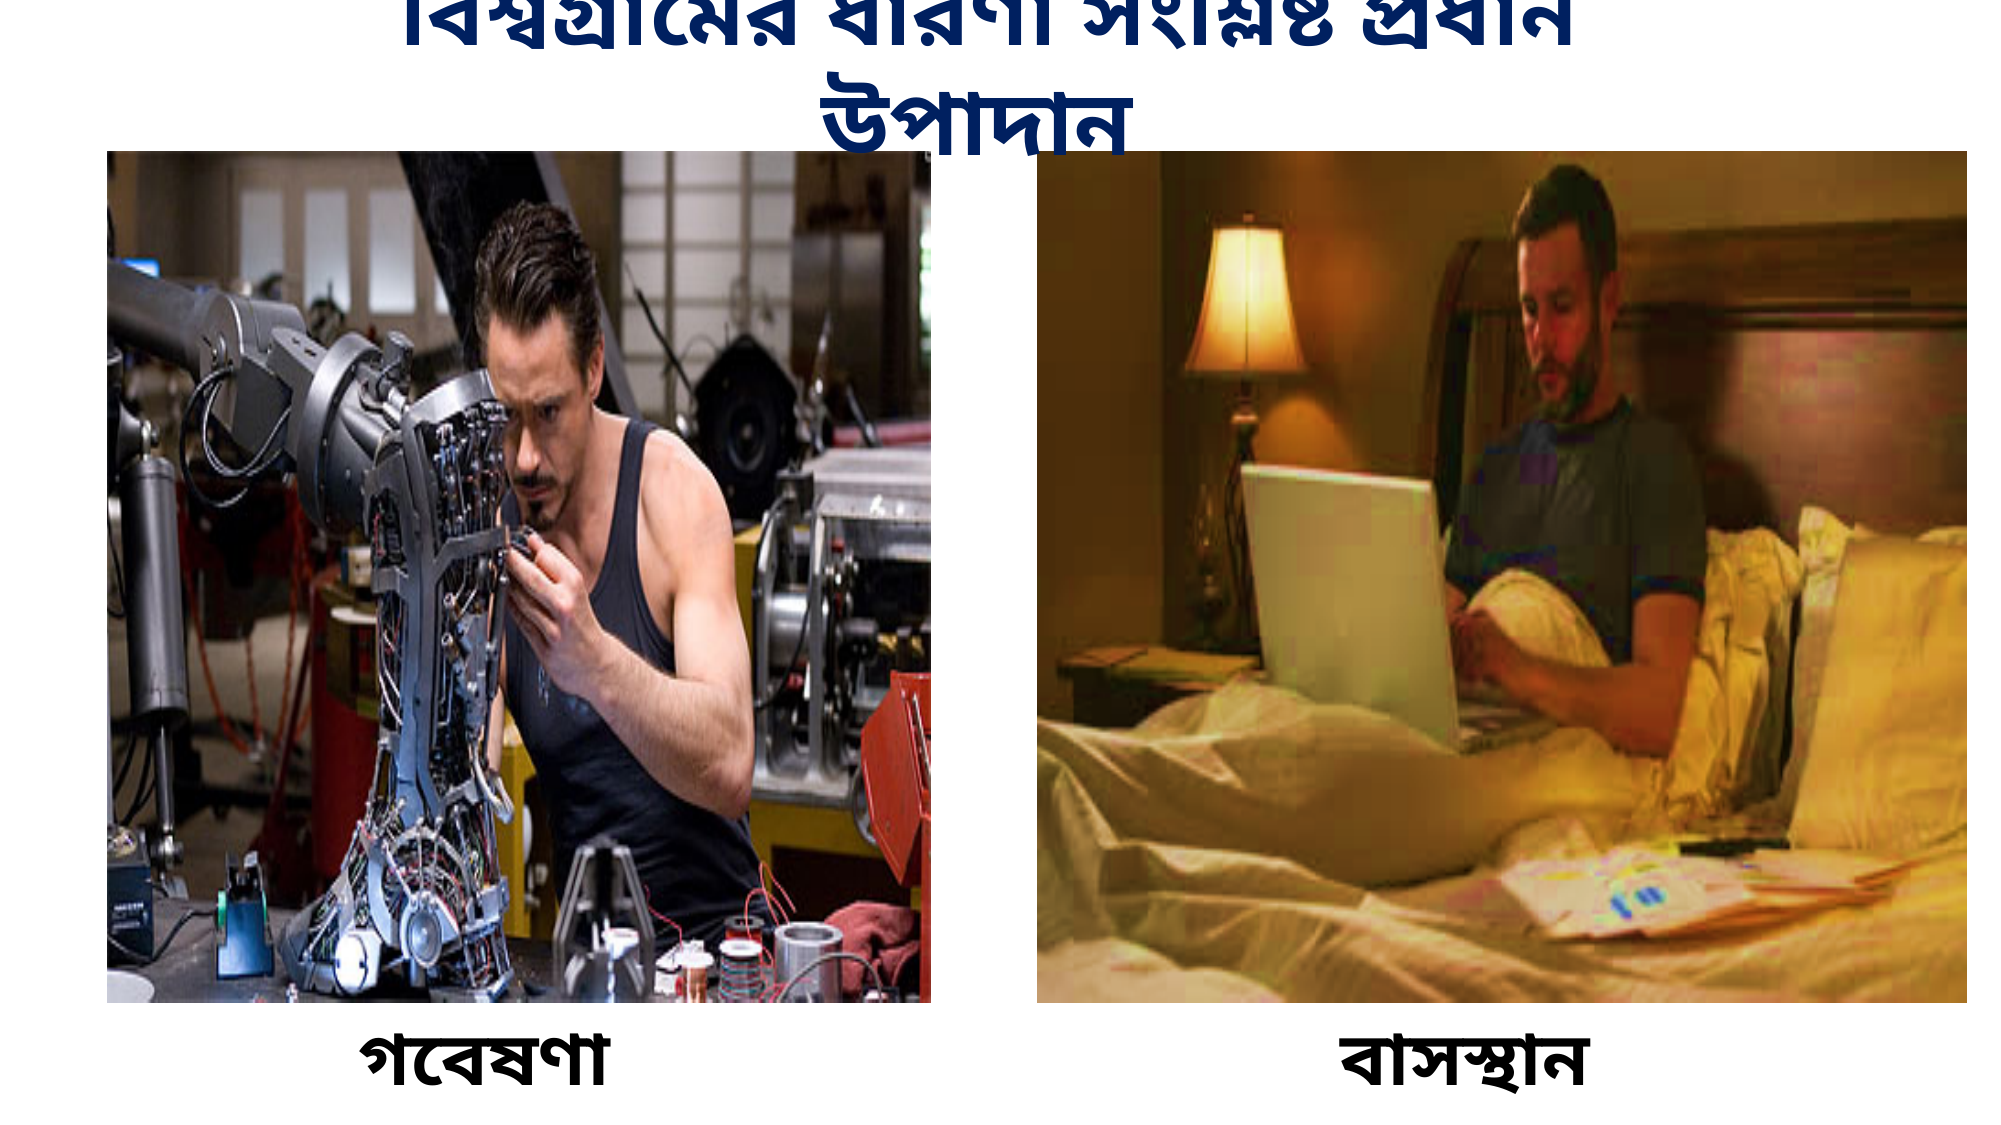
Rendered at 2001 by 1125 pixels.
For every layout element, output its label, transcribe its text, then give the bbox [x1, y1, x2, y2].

picture [107, 151, 931, 1004]
picture [1037, 151, 1967, 1004]
text_box গবেষণা [343, 1014, 625, 1108]
text_box বাসস্থান [1326, 1014, 1605, 1108]
text_box বিশ্বগ্রামের ধারণা সংশ্লিষ্ট প্রধান উপাদান [295, 1, 1684, 127]
